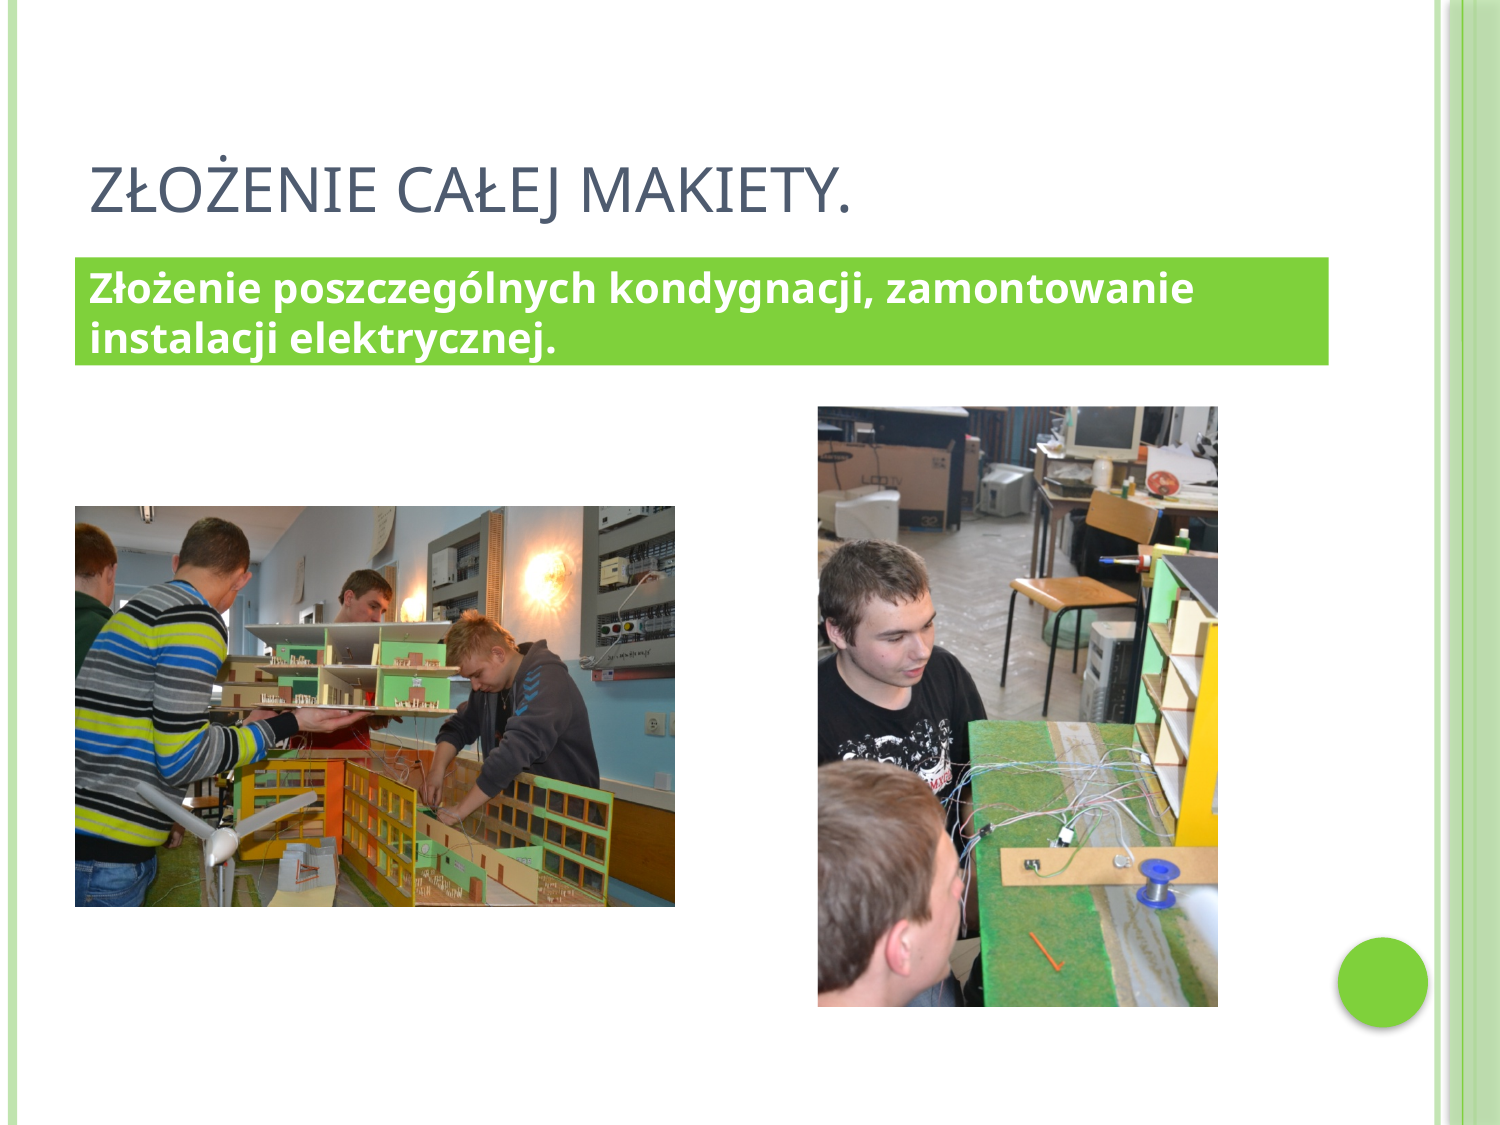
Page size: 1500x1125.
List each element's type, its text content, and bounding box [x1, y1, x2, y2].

title Złożenie całej makiety. [75, 44, 1313, 233]
picture [818, 407, 1218, 505]
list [716, 505, 1318, 907]
list Złożenie poszczególnych kondygnacji, zamontowanie instalacji elektrycznej. [75, 257, 1329, 366]
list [74, 505, 676, 907]
picture [818, 907, 1218, 1006]
